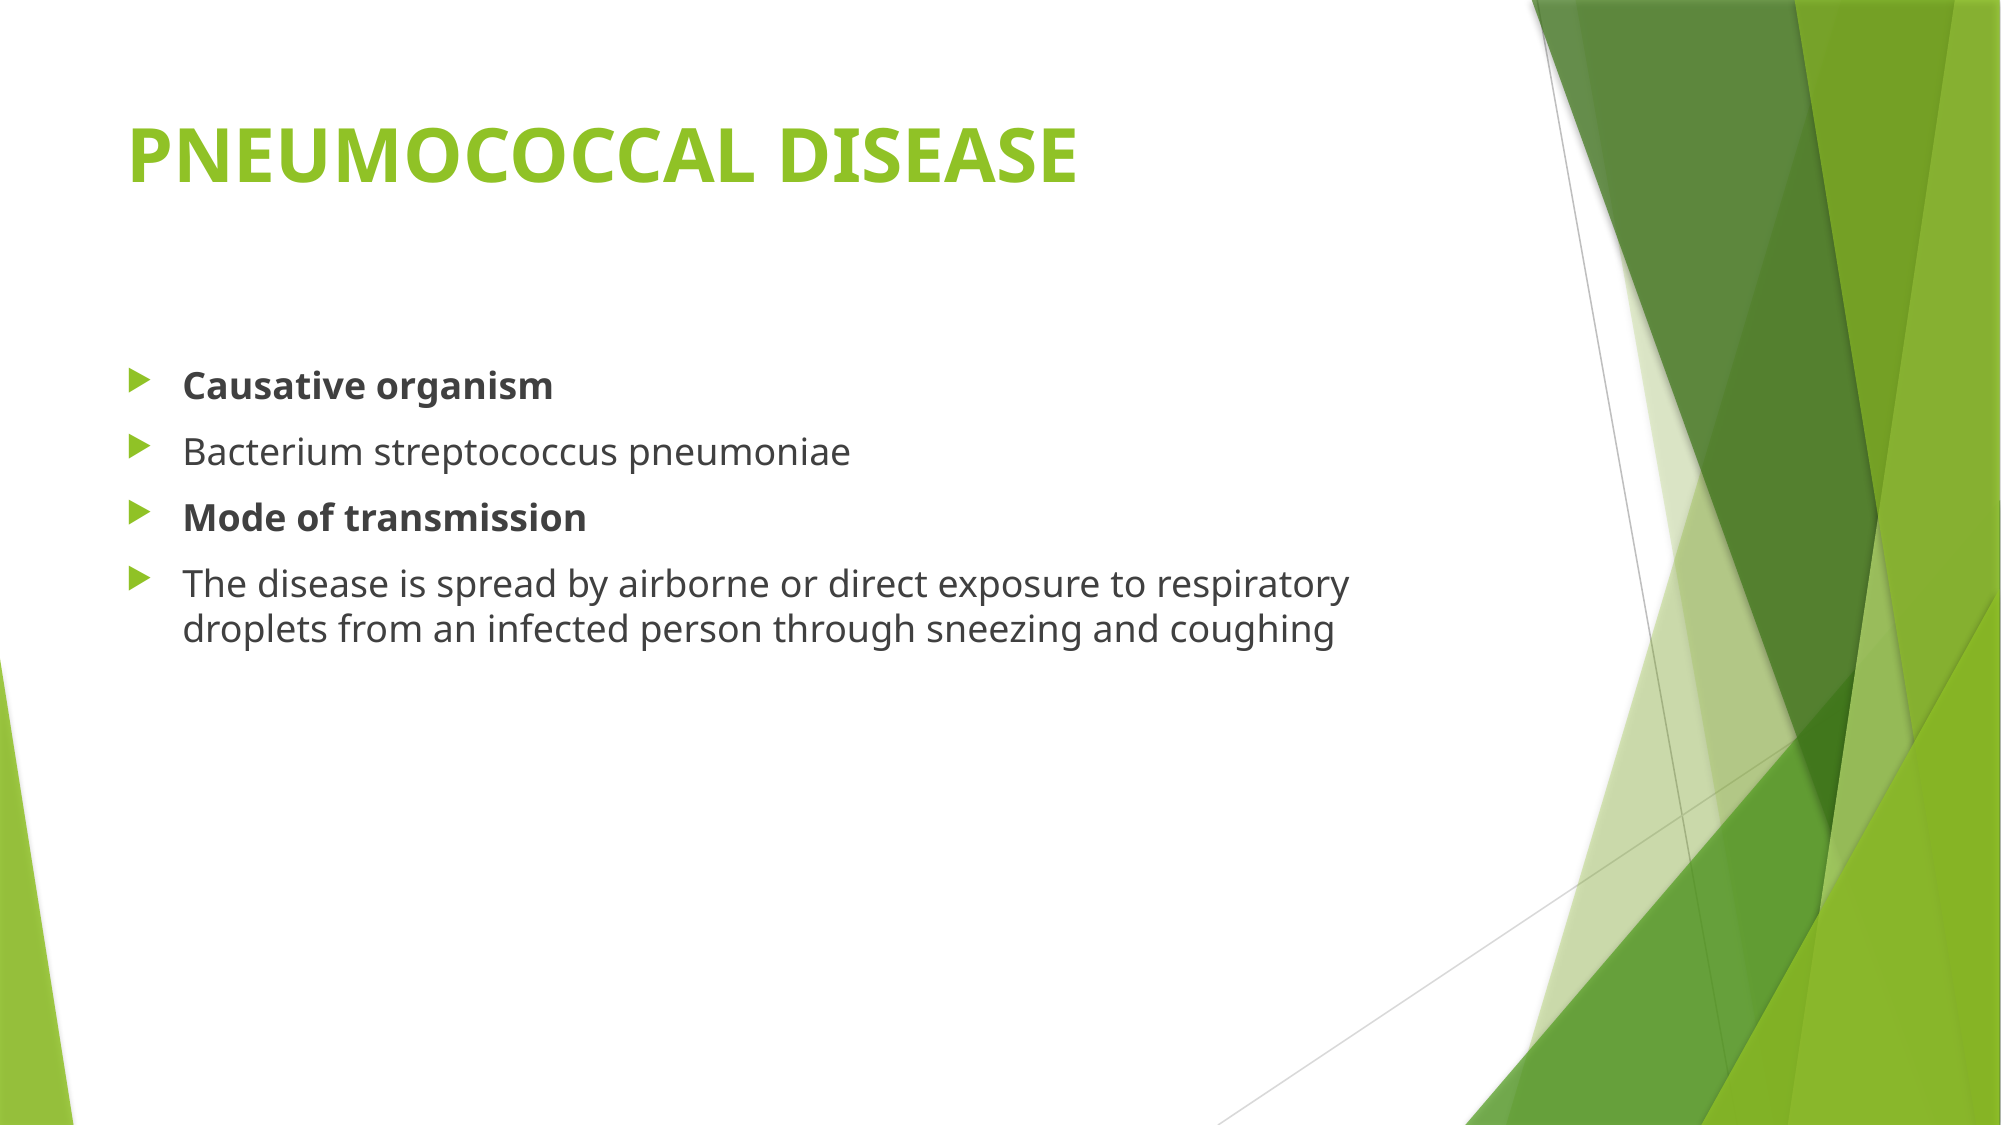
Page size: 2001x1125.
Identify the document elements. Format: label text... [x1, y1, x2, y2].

list Causative organism Bacterium streptococcus pneumoniae Mode of transmission The disease is spread by airborne or direct exposure to respiratory droplets from an infected person through sneezing and coughing [111, 354, 1522, 992]
title PNEUMOCOCCAL DISEASE [111, 99, 1522, 317]
